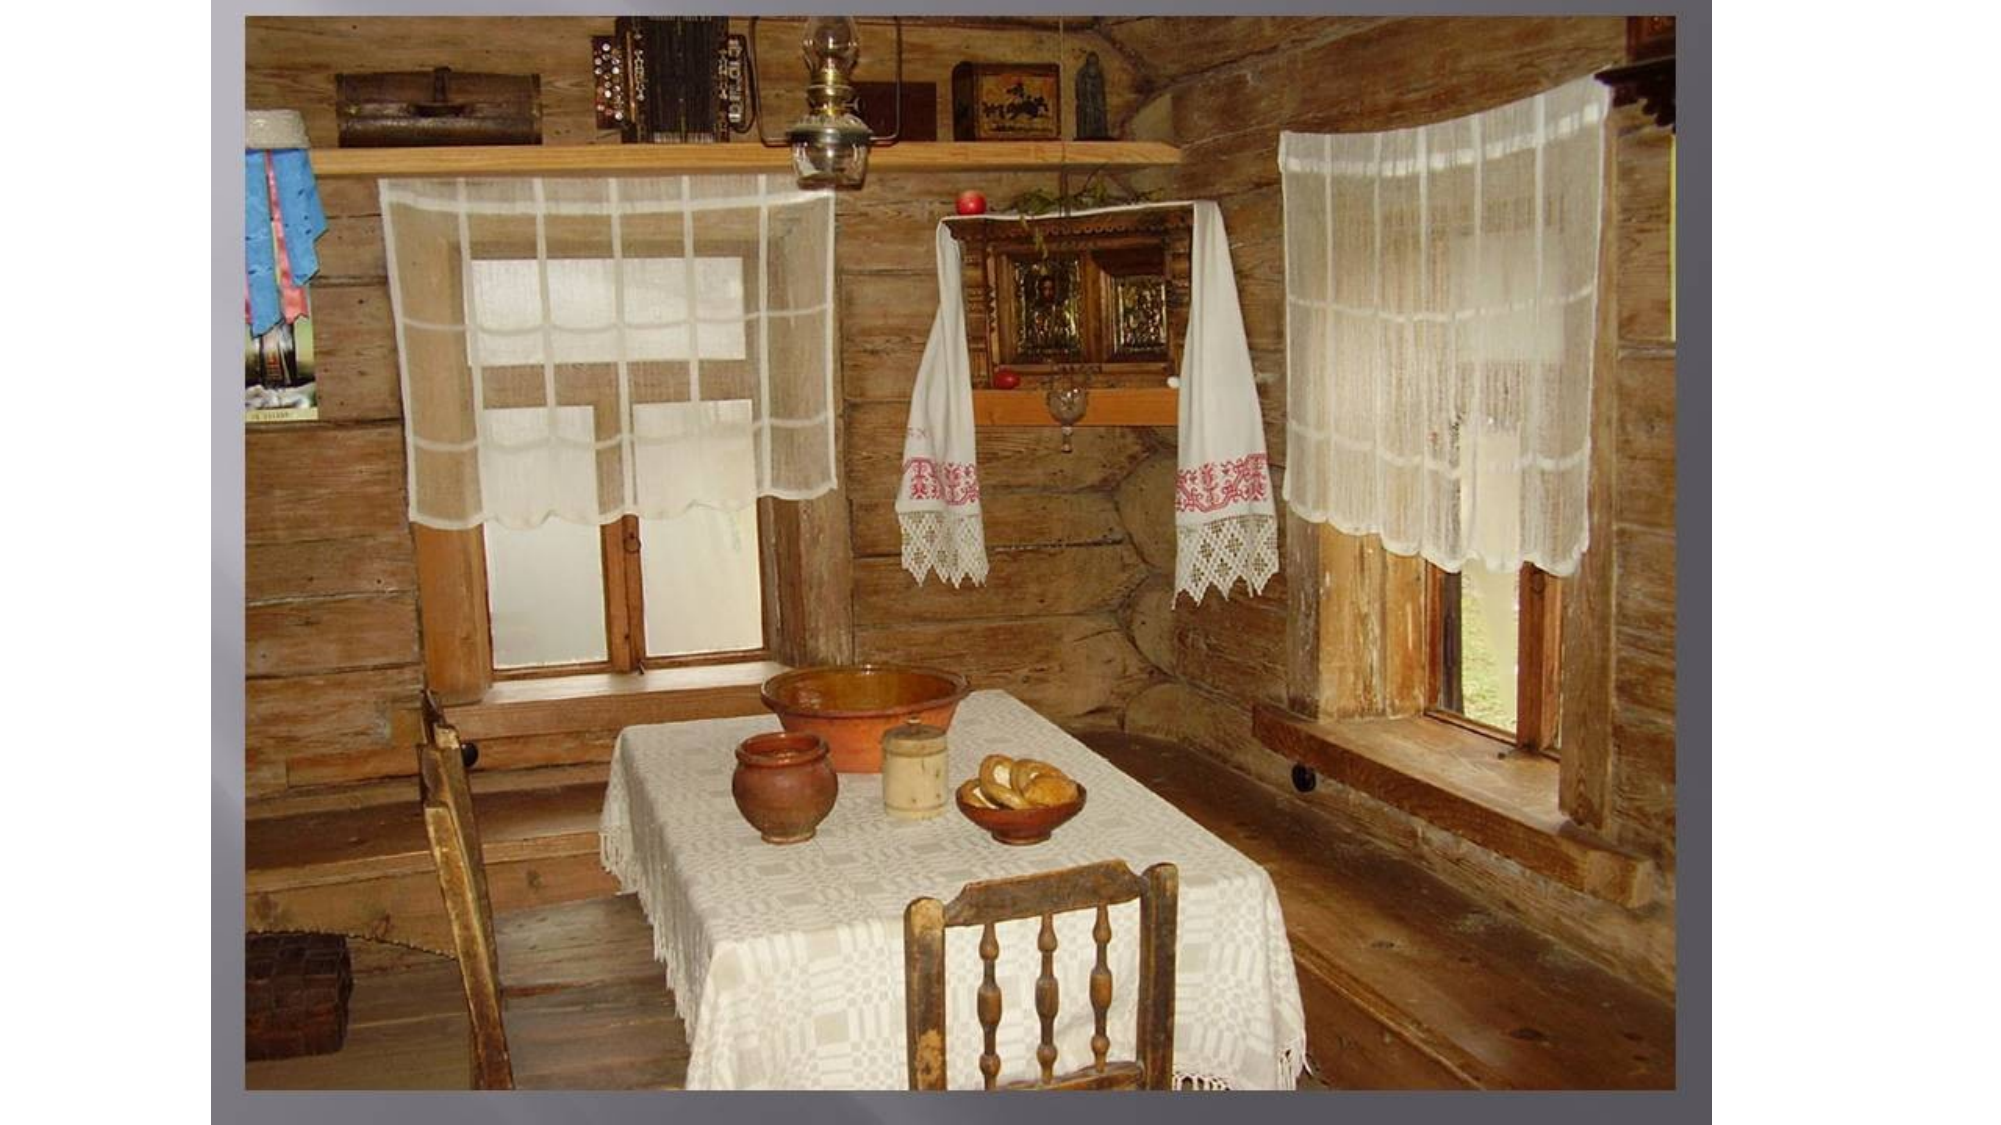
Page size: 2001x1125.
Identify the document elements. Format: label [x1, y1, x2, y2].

picture [211, 0, 1712, 1125]
